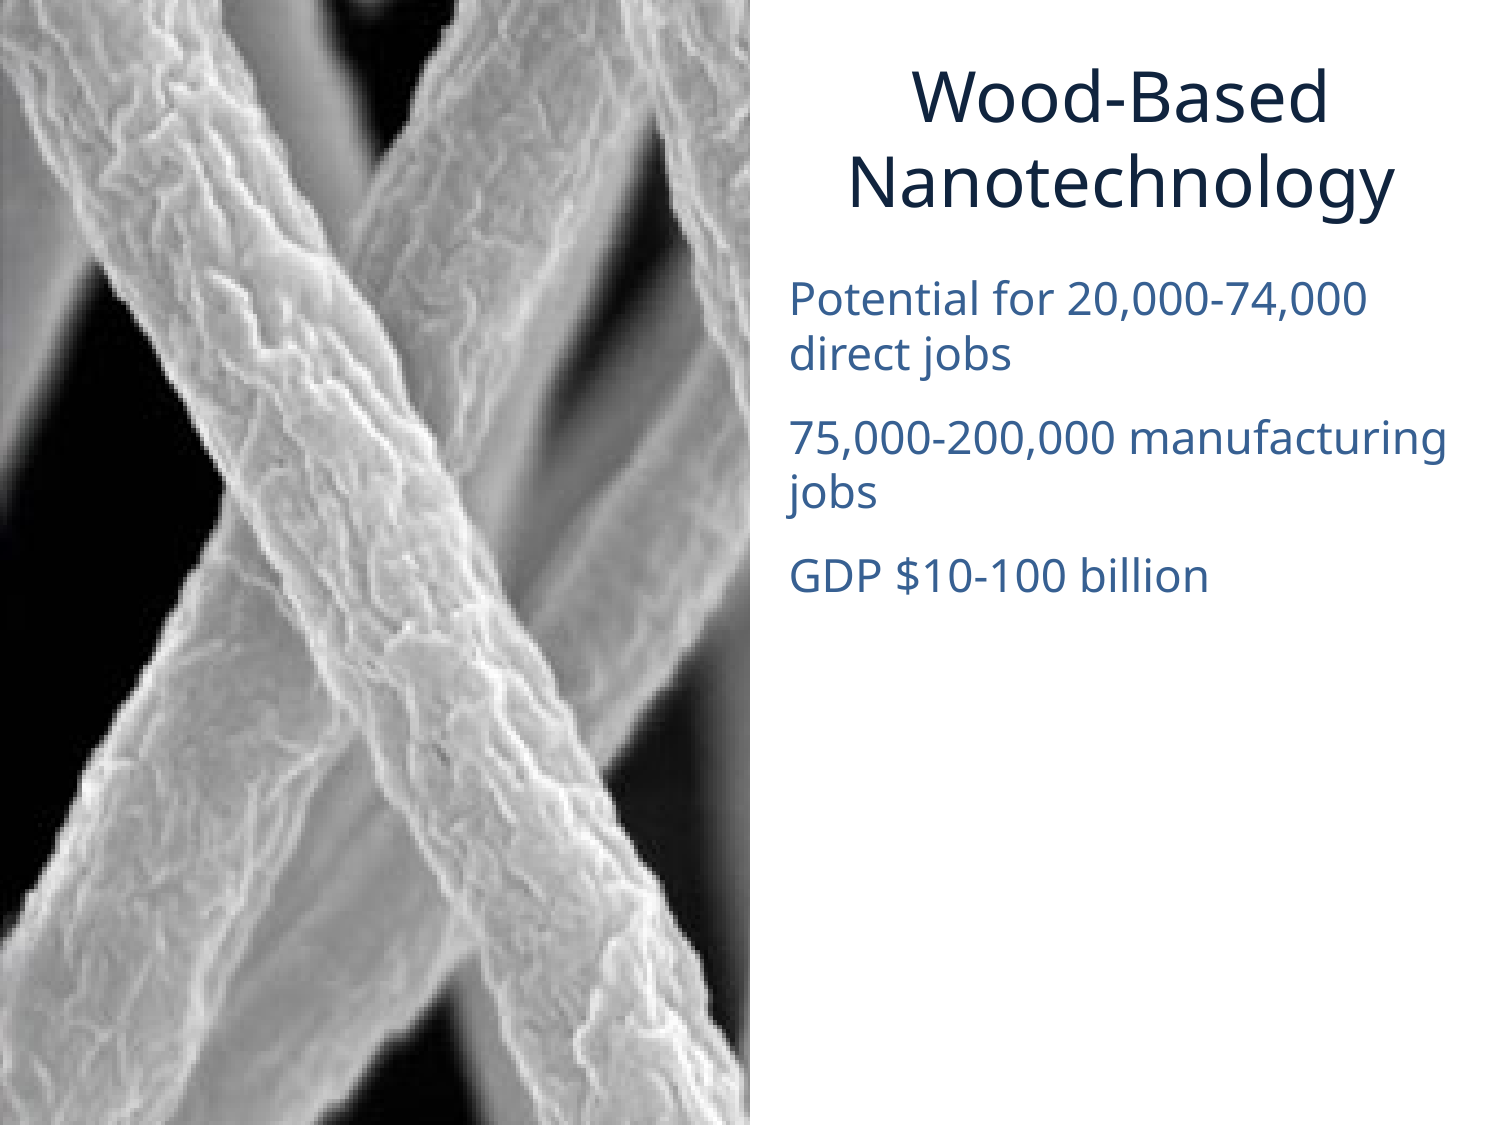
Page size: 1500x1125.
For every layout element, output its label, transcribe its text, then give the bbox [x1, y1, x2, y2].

picture [0, 0, 751, 1125]
title Wood-Based Nanotechnology [771, 42, 1471, 231]
list Potential for 20,000-74,000 direct jobs 75,000-200,000 manufacturing jobs GDP $10-100 billion [773, 262, 1483, 1005]
